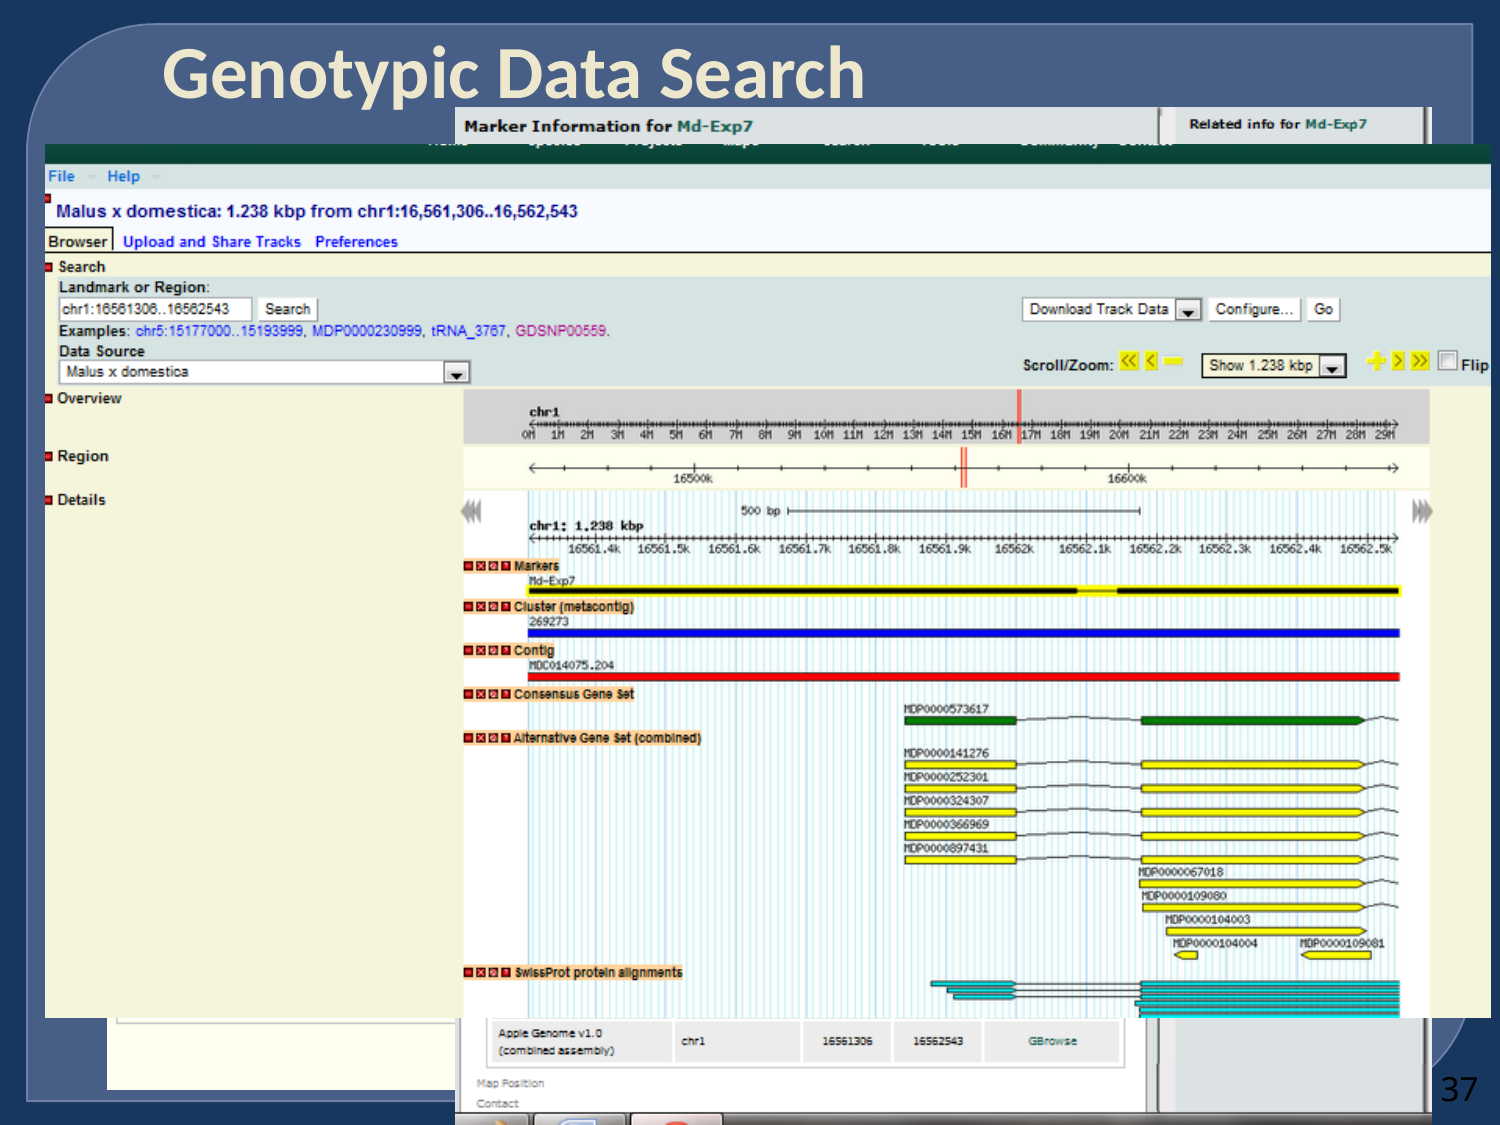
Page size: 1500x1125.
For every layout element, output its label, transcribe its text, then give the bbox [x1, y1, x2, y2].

picture [44, 107, 1491, 1125]
text_box Genotypic Data Search [162, 7, 1500, 114]
slide_number 37 [1438, 1068, 1494, 1114]
